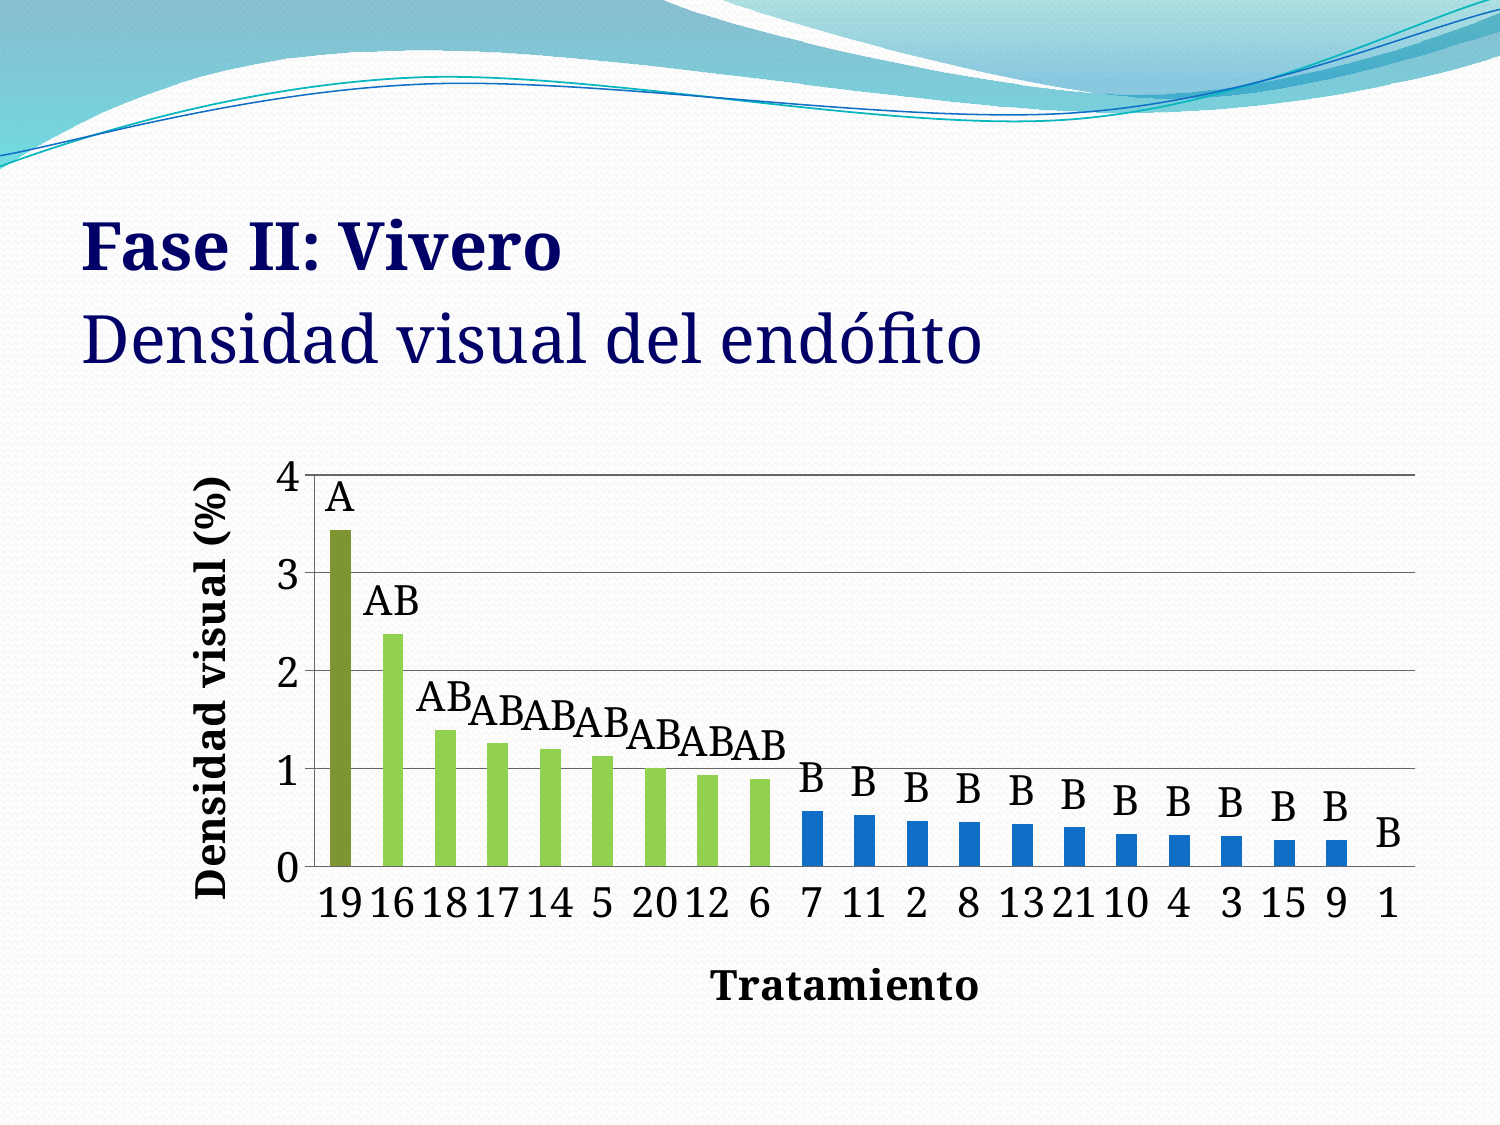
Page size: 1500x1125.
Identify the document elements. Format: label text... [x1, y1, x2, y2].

text_box RECOMENDACIONES [134, 435, 140, 917]
chart [140, 433, 1442, 1051]
list Fase II: Vivero Densidad visual del endófito [64, 196, 1415, 917]
